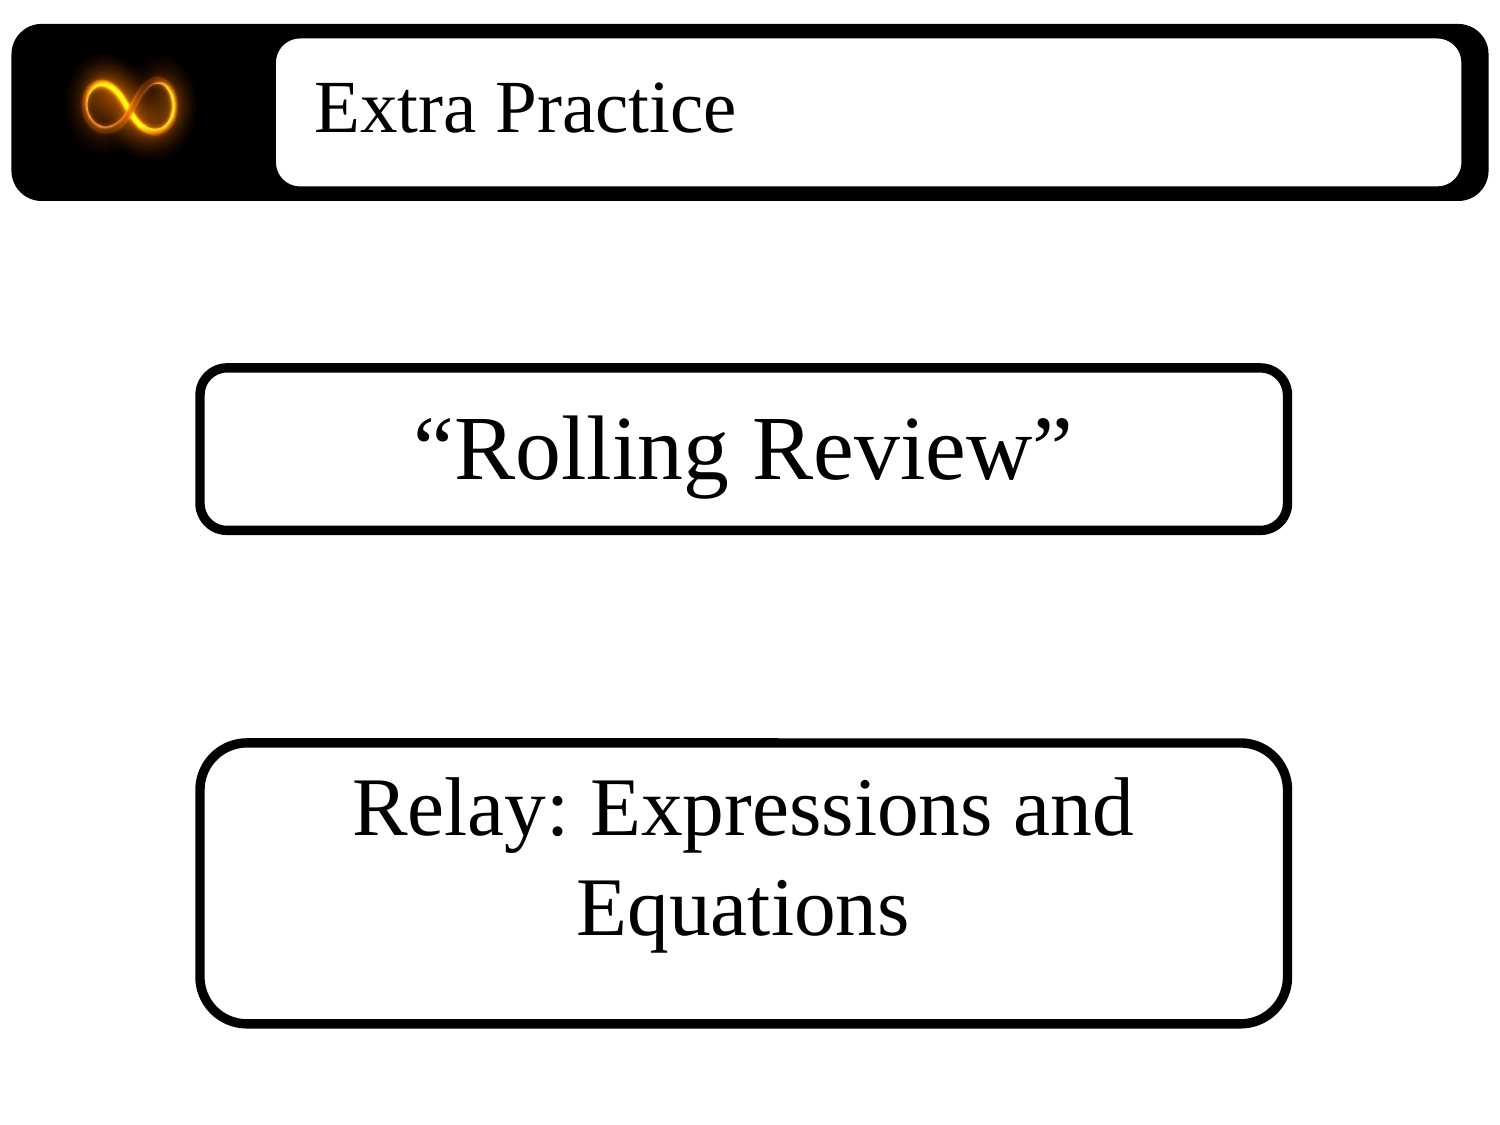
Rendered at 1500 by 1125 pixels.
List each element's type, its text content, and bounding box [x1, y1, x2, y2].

text_box Extra Practice [300, 49, 1238, 155]
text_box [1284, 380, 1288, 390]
text_box [199, 367, 1288, 531]
text_box “Rolling Review” Relay: Expressions and Equations [200, 509, 1288, 783]
text_box [274, 37, 1463, 188]
picture [37, 49, 226, 163]
text_box [199, 742, 1288, 1024]
text_box [12, 24, 1488, 200]
